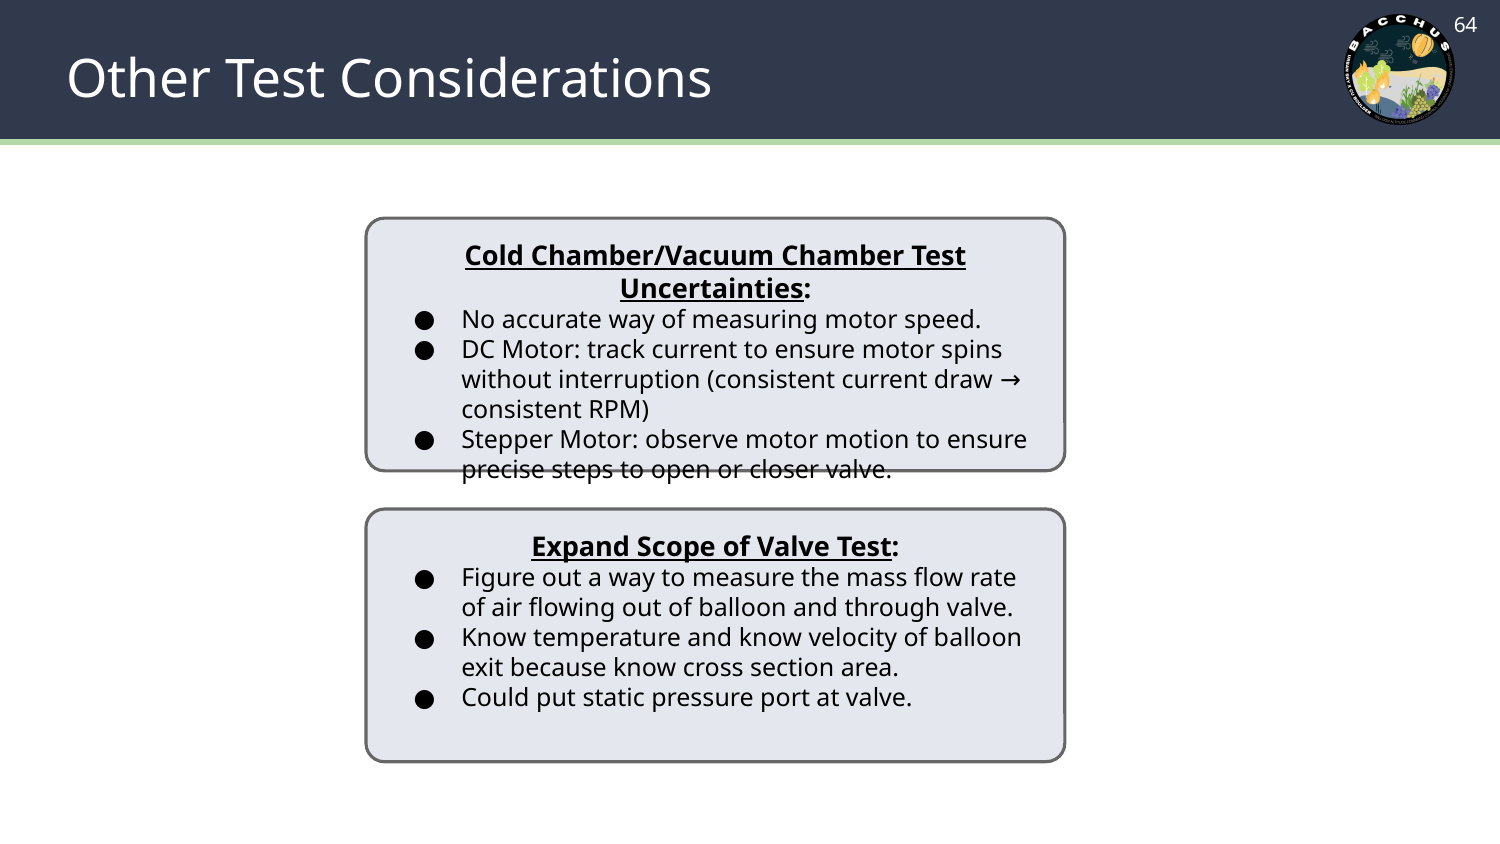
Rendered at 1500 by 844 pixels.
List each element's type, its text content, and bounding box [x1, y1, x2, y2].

text_box Cold Chamber/Vacuum Chamber Test Uncertainties: No accurate way of measuring motor speed. DC Motor: track current to ensure motor spins without interruption (consistent current draw → consistent RPM) Stepper Motor: observe motor motion to ensure precise steps to open or closer valve. [365, 218, 1065, 471]
slide_number ‹#› [1402, 0, 1493, 57]
picture [1449, 57, 1455, 125]
text_box Expand Scope of Valve Test: Figure out a way to measure the mass flow rate of air flowing out of balloon and through valve. Know temperature and know velocity of balloon exit because know cross section area. Could put static pressure port at valve. [365, 508, 1065, 762]
picture [1344, 14, 1402, 26]
title Other Test Considerations [51, 26, 1449, 129]
